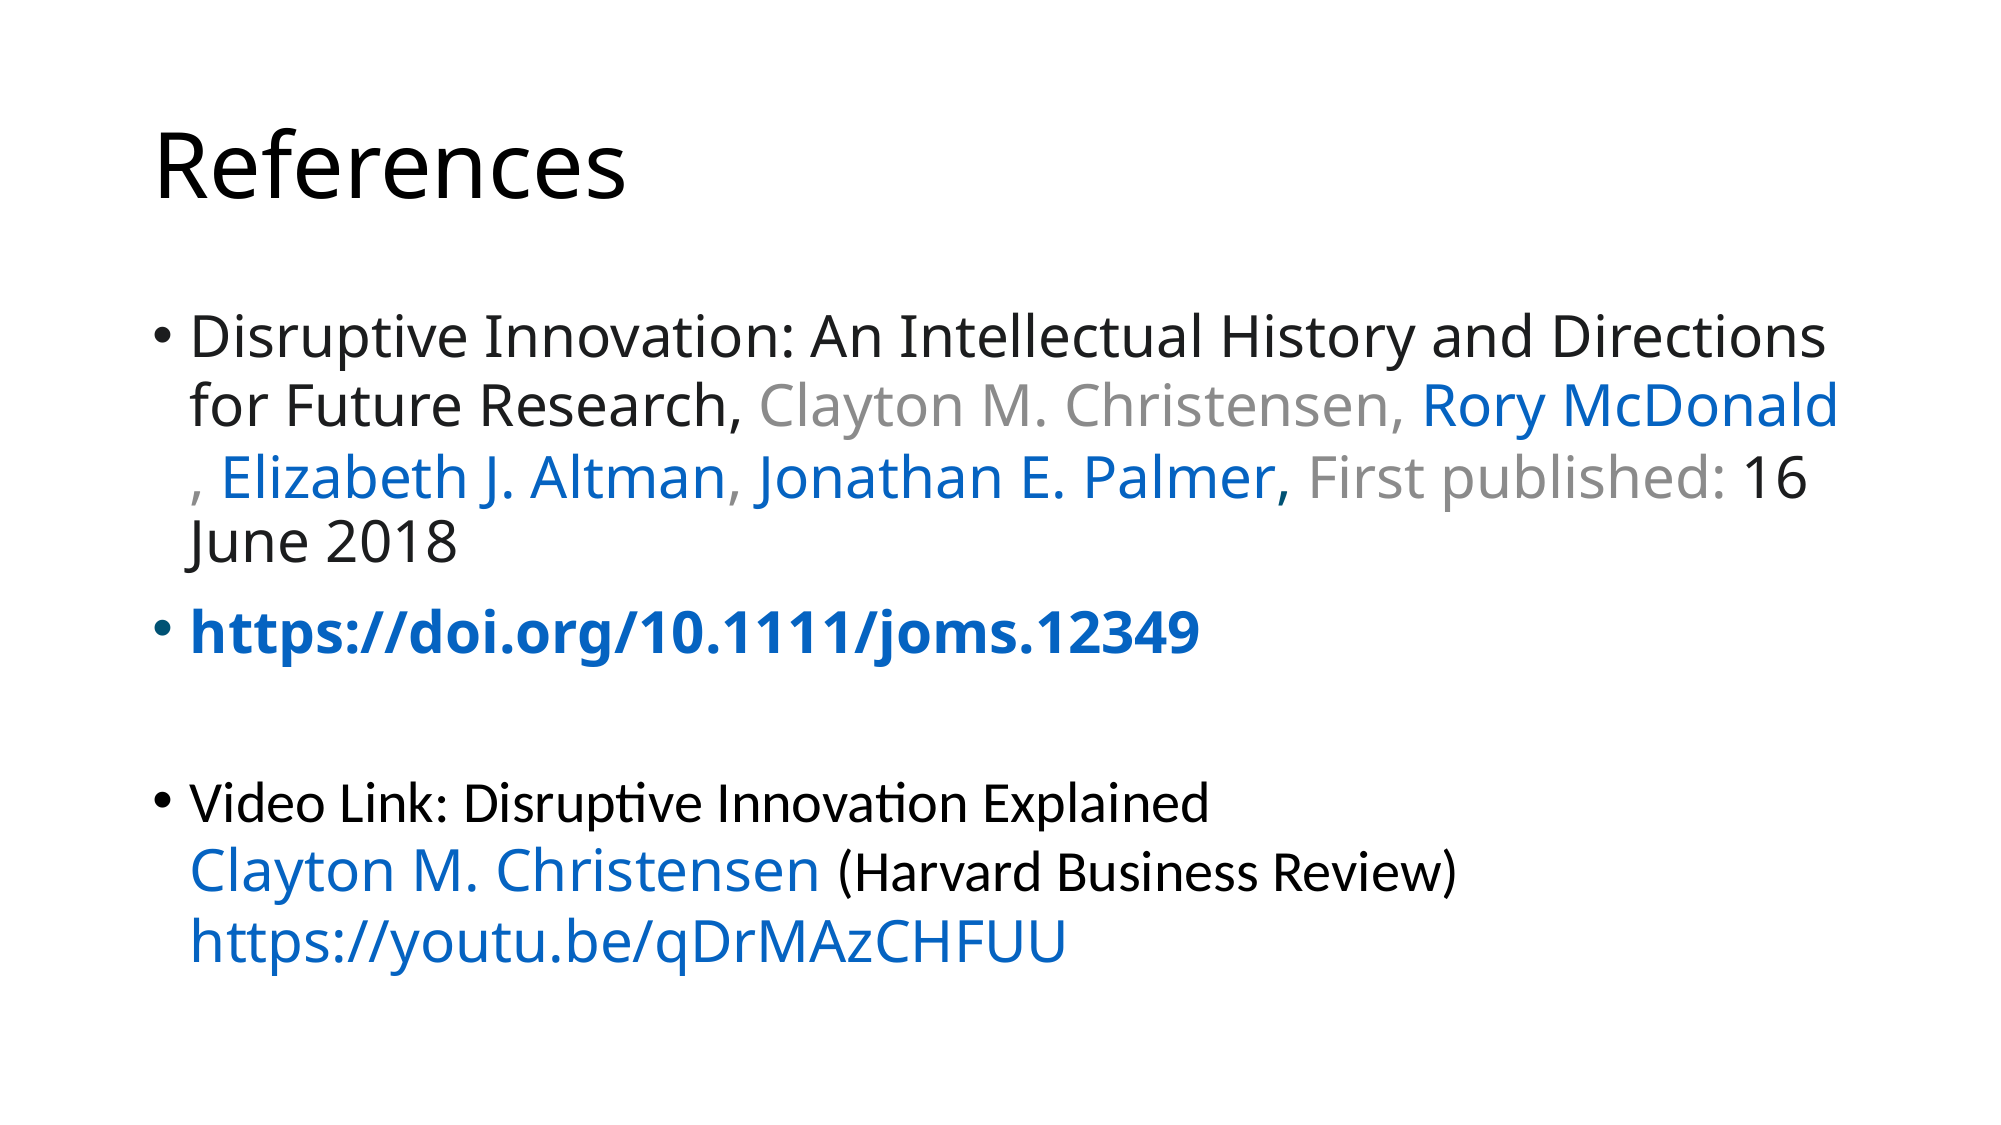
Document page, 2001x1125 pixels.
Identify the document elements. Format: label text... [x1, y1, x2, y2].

title References [137, 59, 1863, 278]
list Disruptive Innovation: An Intellectual History and Directions for Future Research, Clayton M. Christensen, Rory McDonald, Elizabeth J. Altman, Jonathan E. Palmer, First published: 16 June 2018 https://doi.org/10.1111/joms.12349 Video Link: Disruptive Innovation Explained Clayton M. Christensen (Harvard Business Review) https://youtu.be/qDrMAzCHFUU [137, 299, 1863, 1014]
